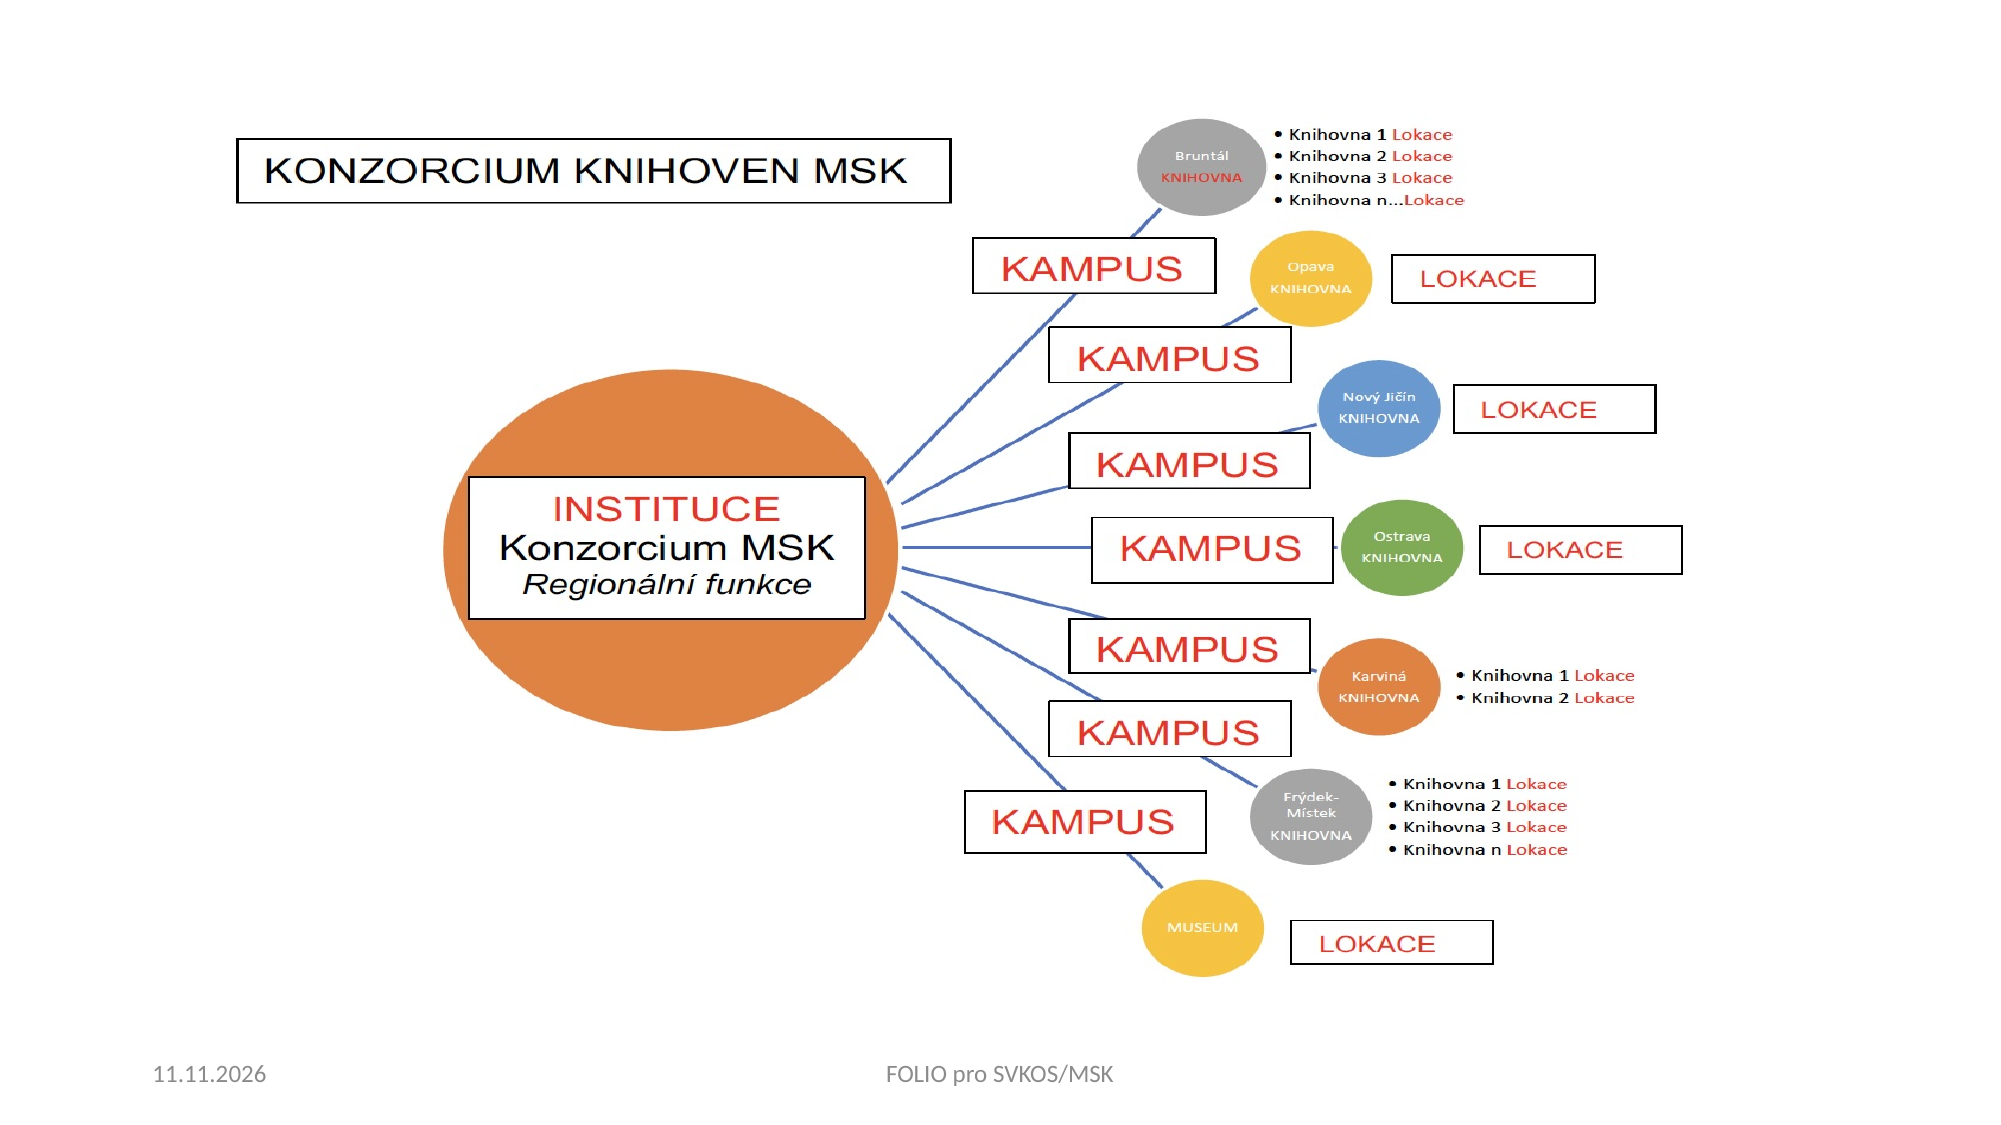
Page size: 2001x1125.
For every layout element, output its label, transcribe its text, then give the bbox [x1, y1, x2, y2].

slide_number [137, 1042, 588, 1103]
footer FOLIO pro SVKOS/MSK [662, 1042, 1338, 1103]
picture [137, 54, 1865, 1010]
